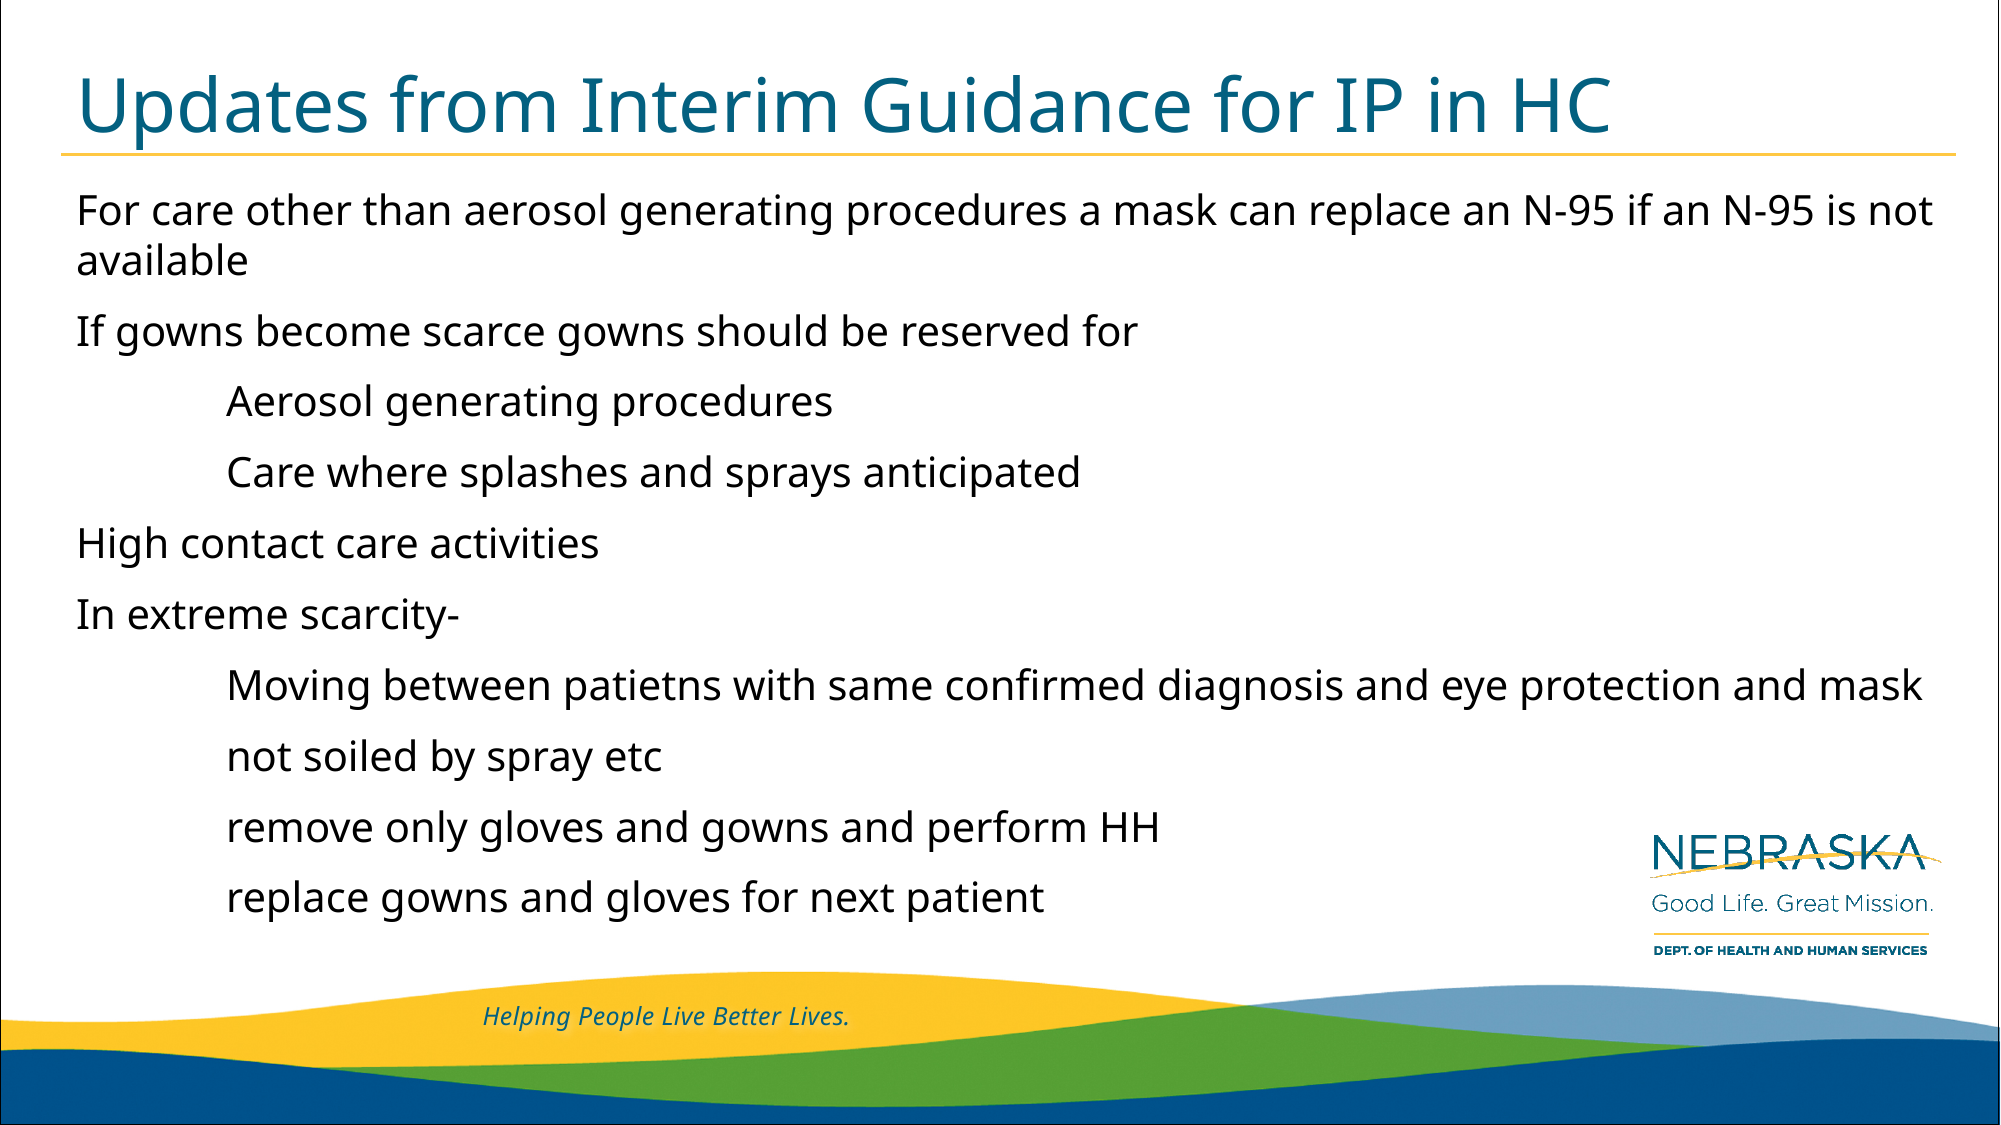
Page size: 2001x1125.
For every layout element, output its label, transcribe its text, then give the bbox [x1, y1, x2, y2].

title Updates from Interim Guidance for IP in HC [61, 59, 1957, 175]
picture [1, 0, 1998, 1124]
list For care other than aerosol generating procedures a mask can replace an N-95 if an N-95 is not available If gowns become scarce gowns should be reserved for Aerosol generating procedures Care where splashes and sprays anticipated High contact care activities In extreme scarcity- Moving between patietns with same confirmed diagnosis and eye protection and mask not soiled by spray etc remove only gloves and gowns and perform HH replace gowns and gloves for next patient [61, 176, 1957, 1007]
